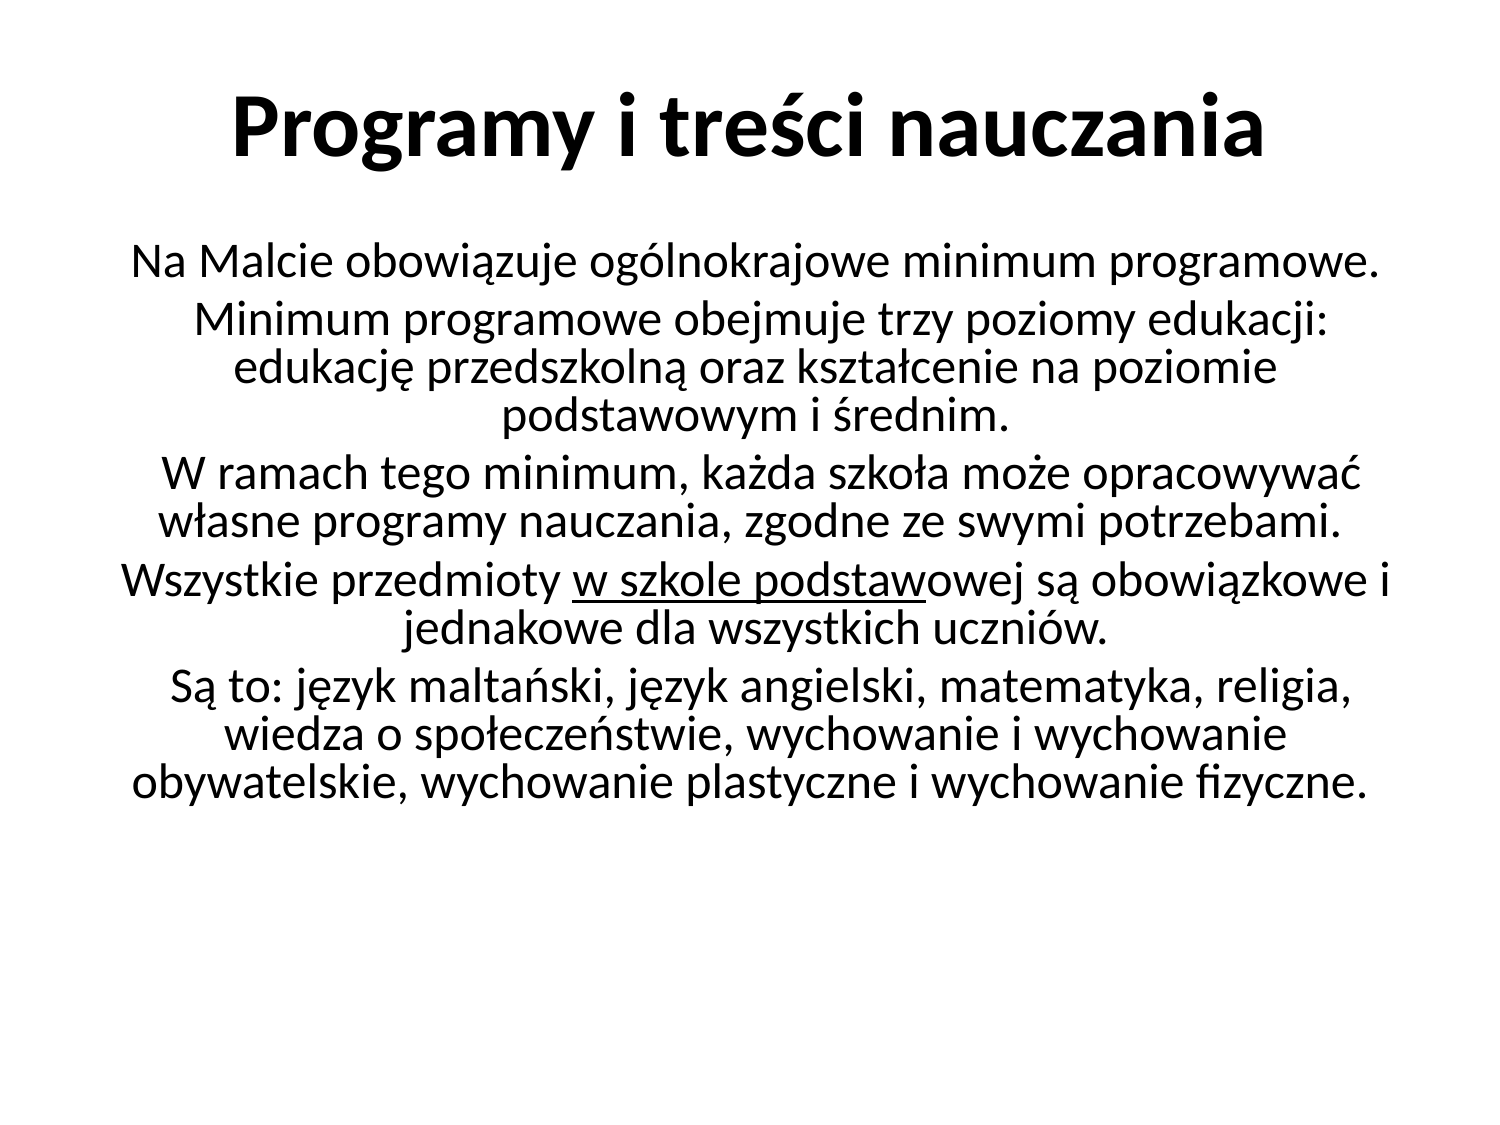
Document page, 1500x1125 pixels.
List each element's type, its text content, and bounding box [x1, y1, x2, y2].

title Programy i treści nauczania [111, 42, 1388, 197]
subtitle Na Malcie obowiązuje ogólnokrajowe minimum programowe. Minimum programowe obejmuje trzy poziomy edukacji: edukację przedszkolną oraz kształcenie na poziomie podstawowym i średnim. W ramach tego minimum, każda szkoła może opracowywać własne programy nauczania, zgodne ze swymi potrzebami. Wszystkie przedmioty w szkole podstawowej są obowiązkowe i jednakowe dla wszystkich uczniów. Są to: język maltański, język angielski, matematyka, religia, wiedza o społeczeństwie, wychowanie i wychowanie obywatelskie, wychowanie plastyczne i wychowanie fizyczne. [111, 231, 1401, 1036]
